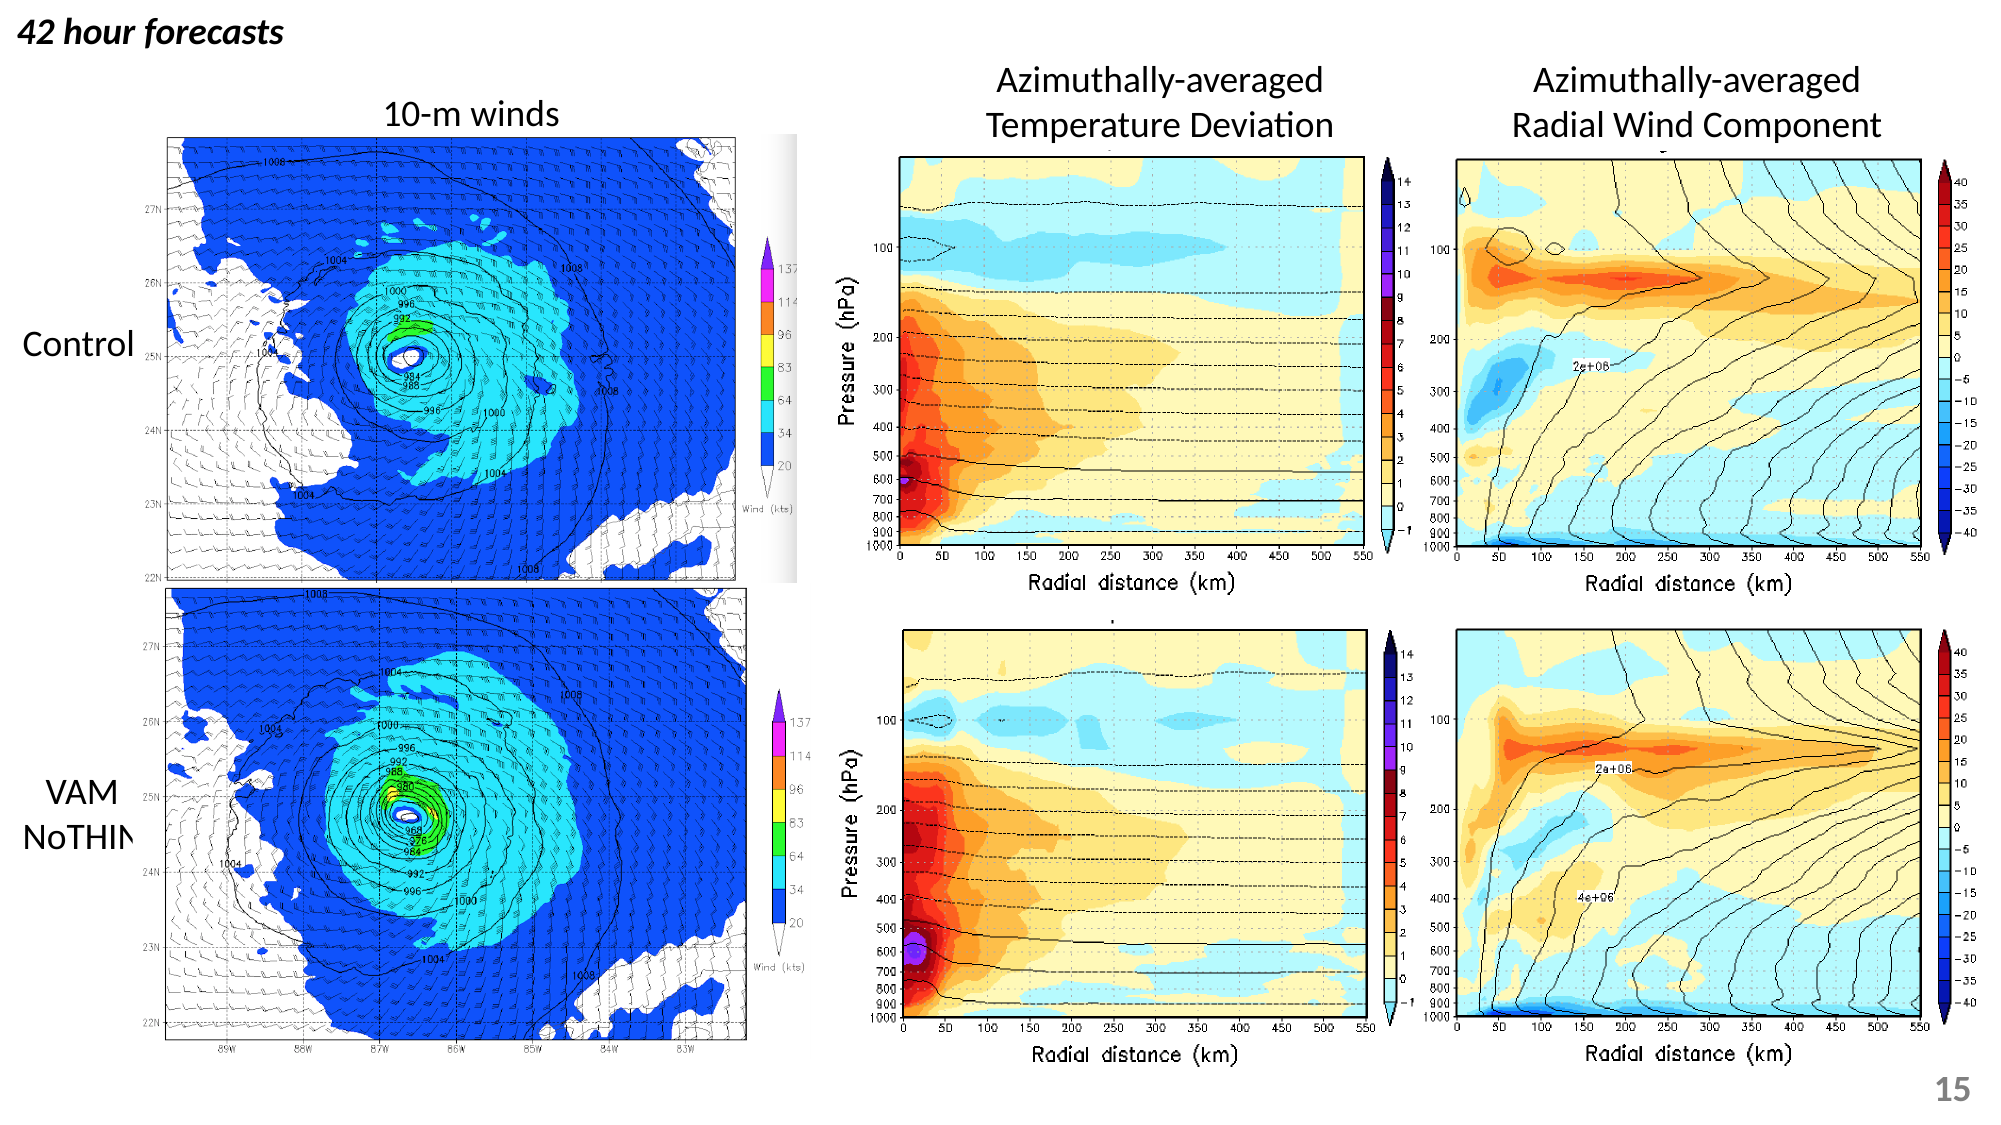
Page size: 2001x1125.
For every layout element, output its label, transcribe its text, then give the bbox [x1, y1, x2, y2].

text_box 10-m winds [367, 81, 576, 134]
slide_number 14 [1536, 1077, 1987, 1117]
text_box 42 hour forecasts [1, 0, 300, 60]
picture [813, 150, 1418, 596]
picture [1420, 151, 1989, 597]
text_box Azimuthally-averaged Temperature Deviation [971, 47, 1350, 150]
picture [106, 134, 1994, 1077]
text_box Control [7, 311, 106, 371]
text_box Azimuthally-averaged Radial Wind Component [1496, 47, 1898, 151]
text_box VAM NoTHIN [7, 760, 132, 865]
